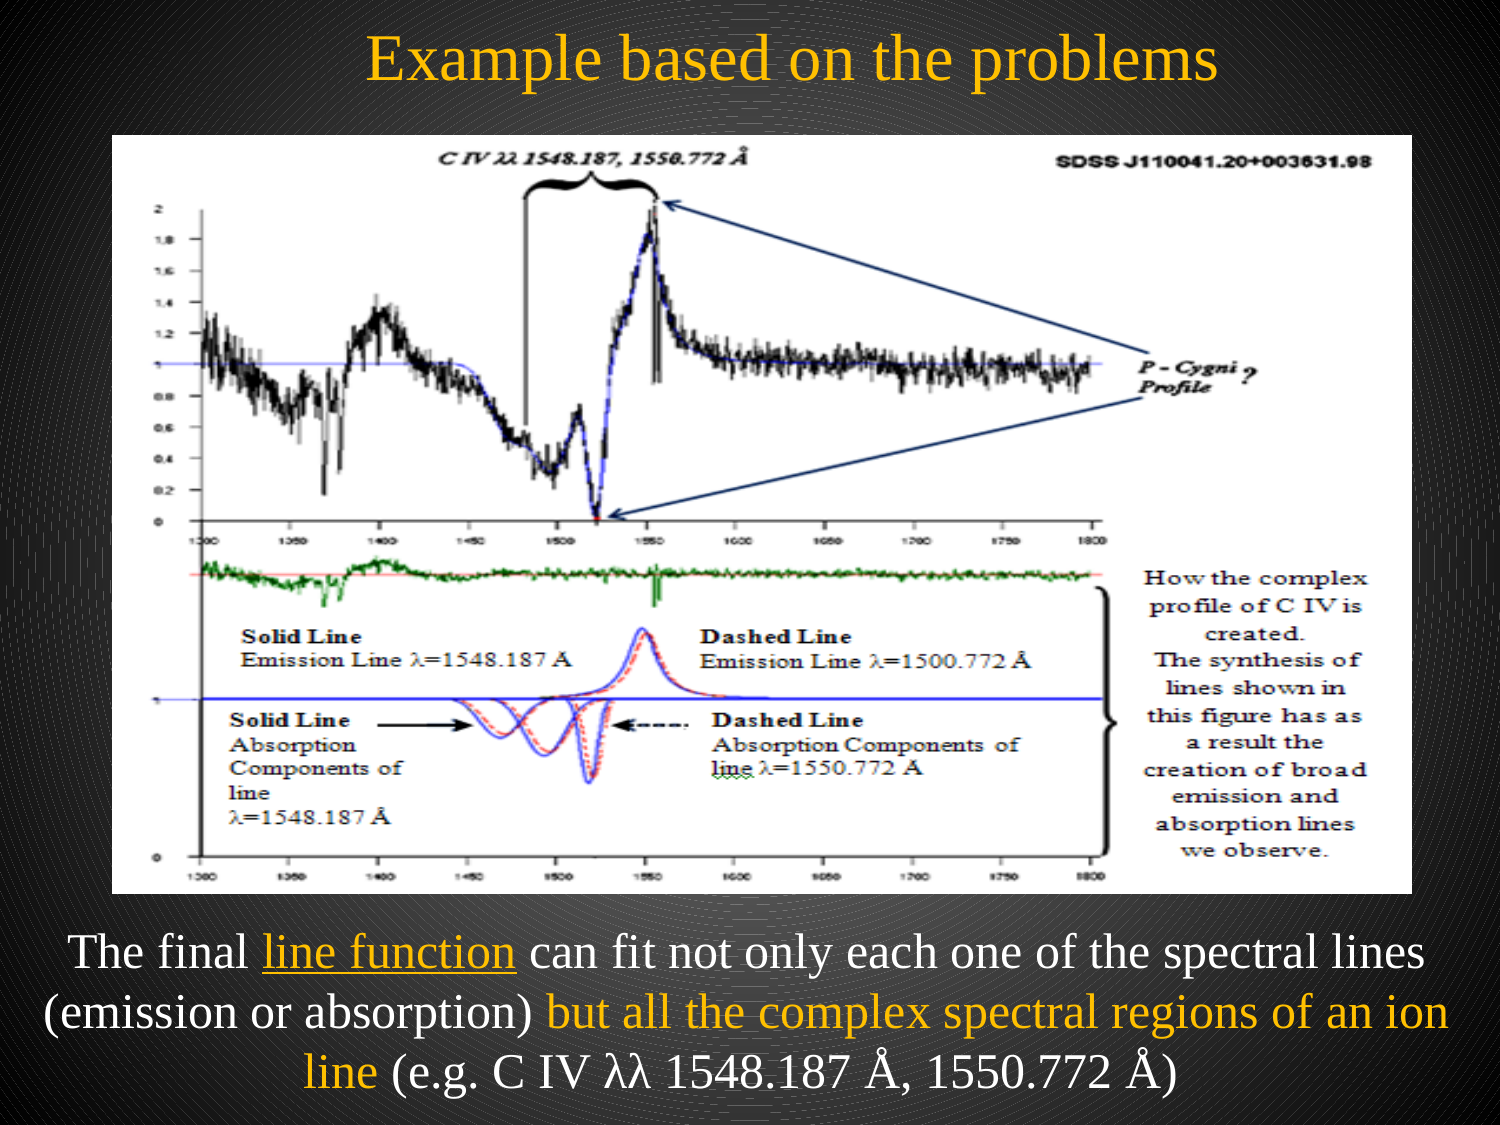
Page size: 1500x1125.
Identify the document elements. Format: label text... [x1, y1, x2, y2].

text_box Example based on the problems [350, 6, 1236, 102]
text_box The final line function can fit not only each one of the spectral lines (emission or absorption) but all the complex spectral regions of an ion line (e.g. C IV λλ 1548.187 Å, 1550.772 Å) [17, 911, 1477, 1106]
picture [111, 135, 1412, 894]
